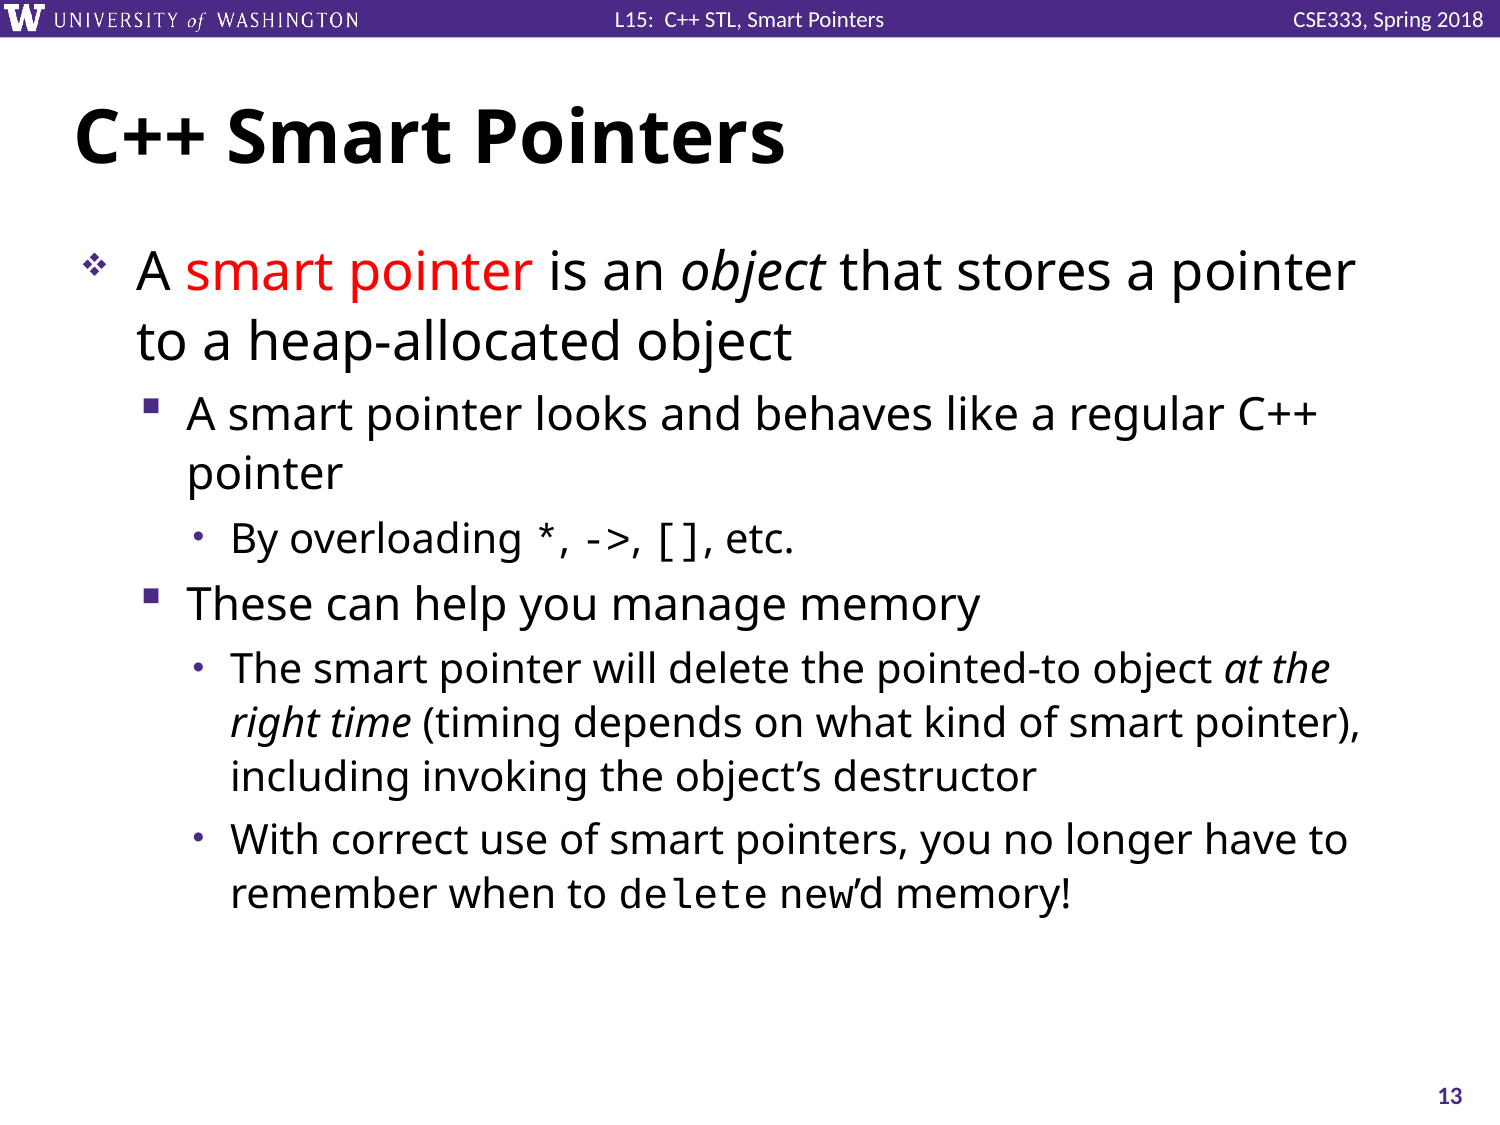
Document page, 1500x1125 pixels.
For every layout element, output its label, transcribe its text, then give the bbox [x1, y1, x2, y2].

slide_number 13 [1400, 1065, 1500, 1125]
list A smart pointer is an object that stores a pointer to a heap-allocated object A smart pointer looks and behaves like a regular C++ pointer By overloading *, ->, [], etc. These can help you manage memory The smart pointer will delete the pointed-to object at the right time (timing depends on what kind of smart pointer), including invoking the object’s destructor With correct use of smart pointers, you no longer have to remember when to delete new’d memory! [64, 223, 1438, 1040]
picture [4, 4, 358, 32]
title C++ Smart Pointers [58, 71, 1438, 197]
